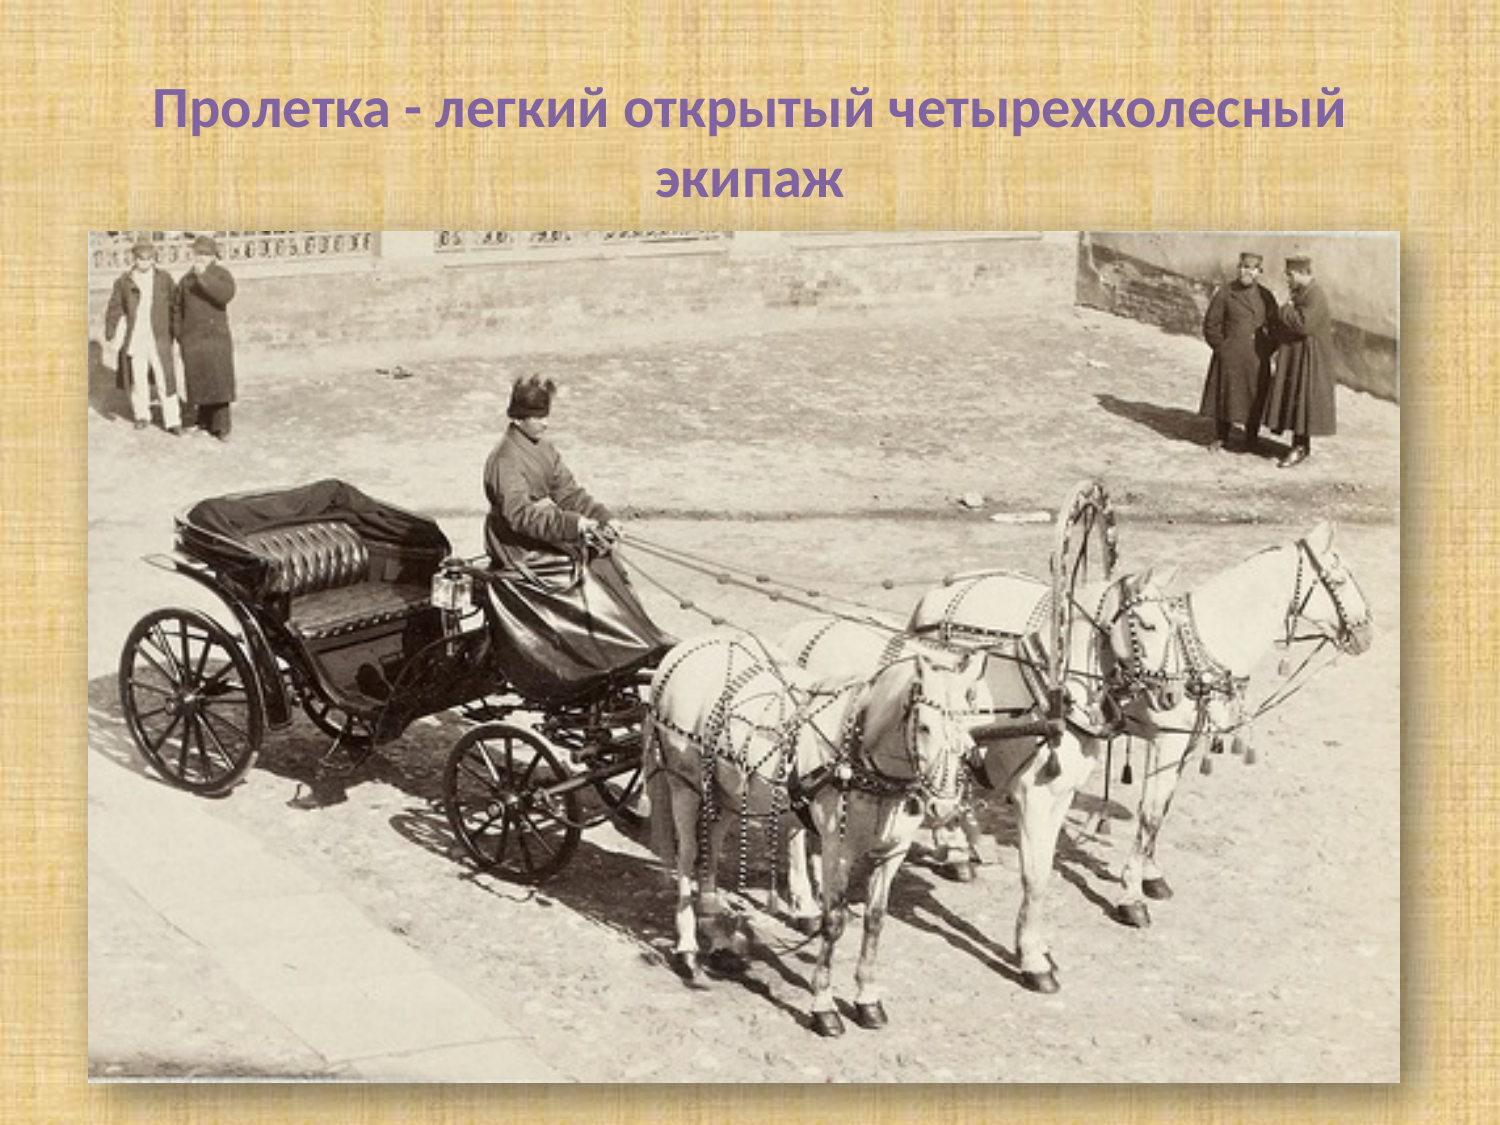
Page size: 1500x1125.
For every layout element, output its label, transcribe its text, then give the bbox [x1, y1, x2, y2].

picture [0, 0, 1500, 1125]
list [88, 231, 1400, 1083]
title Пролетка - легкий открытый четырехколесный экипаж [75, 45, 1425, 233]
